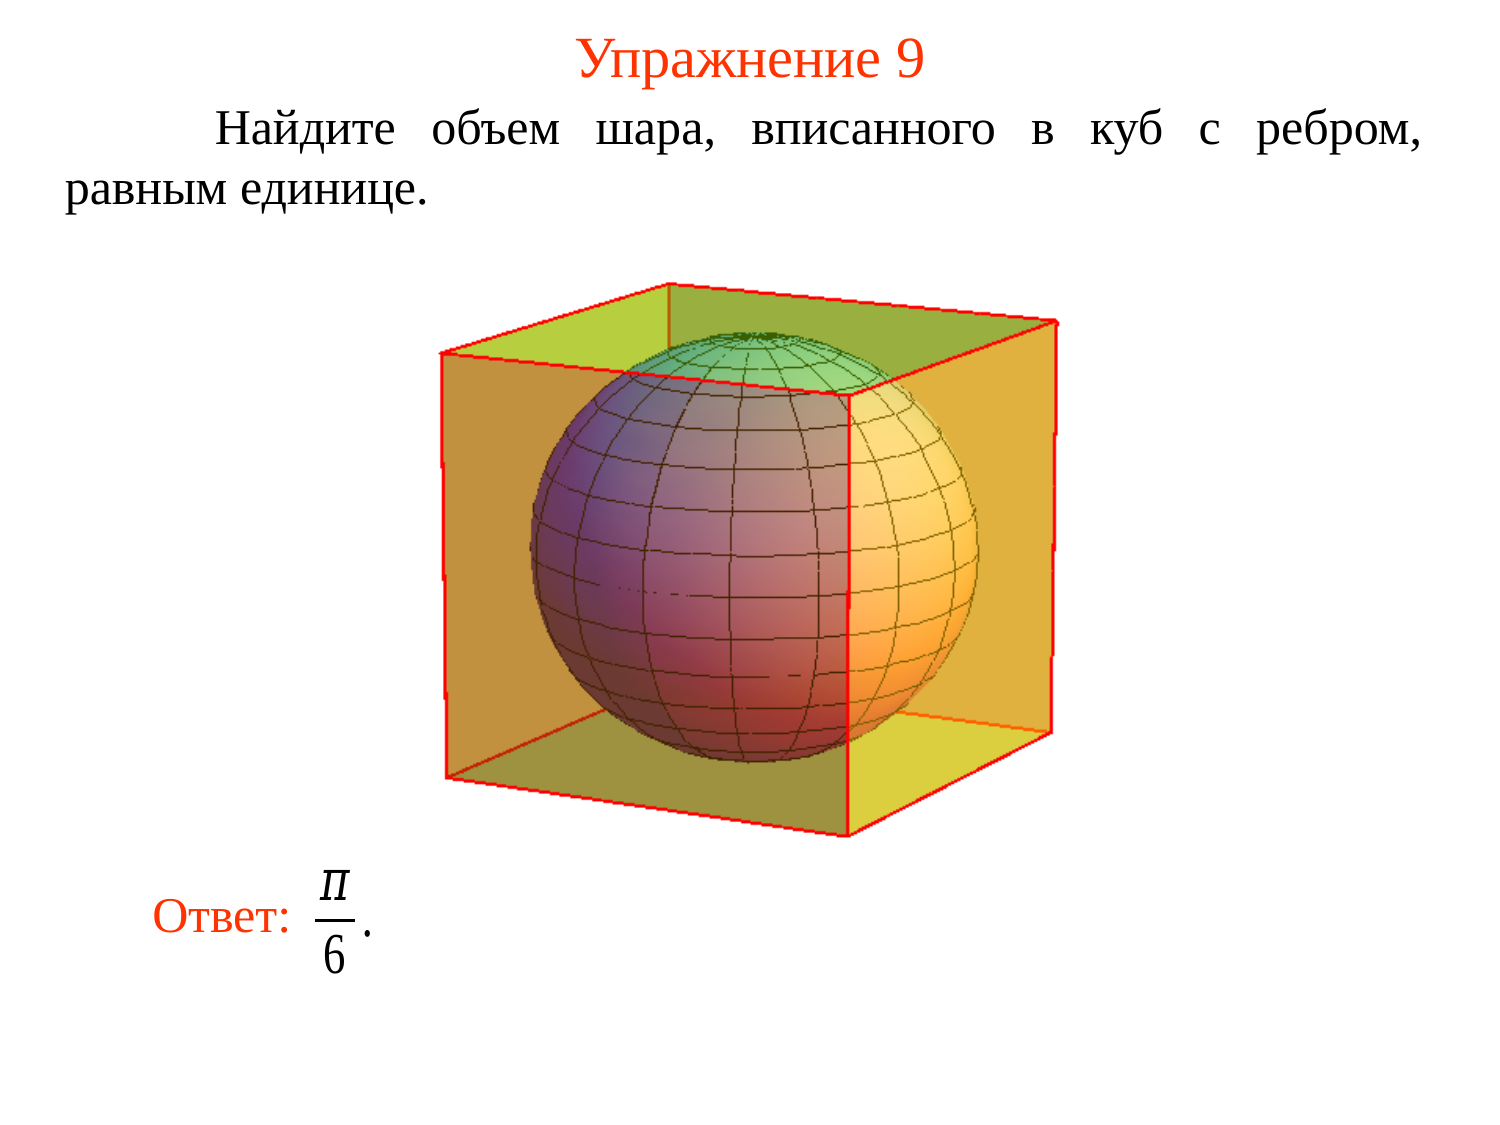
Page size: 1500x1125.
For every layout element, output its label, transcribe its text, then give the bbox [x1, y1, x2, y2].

title Упражнение 9 [112, 14, 1388, 94]
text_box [137, 849, 700, 988]
text_box Найдите объем шара, вписанного в куб с ребром, равным единице. [50, 87, 1438, 223]
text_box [428, 267, 1071, 858]
